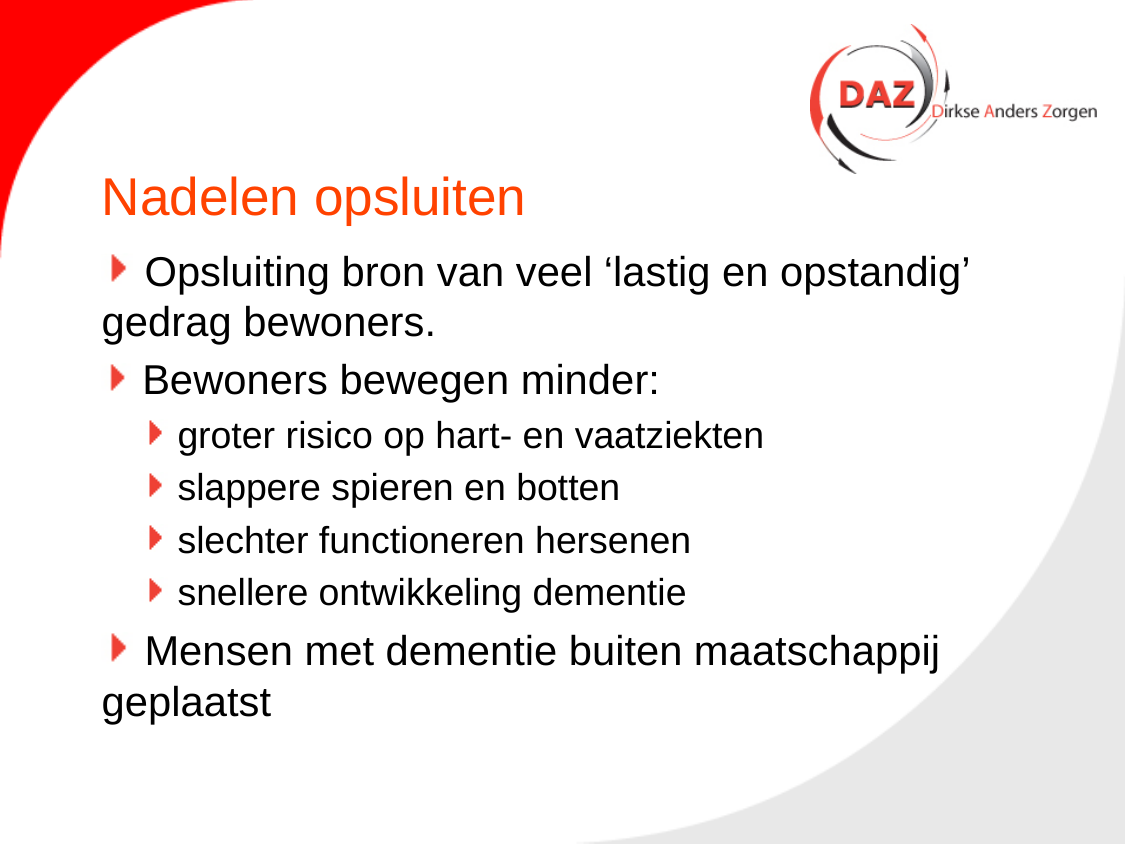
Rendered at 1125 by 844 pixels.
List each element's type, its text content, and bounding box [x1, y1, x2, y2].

list Opsluiting bron van veel ‘lastig en opstandig’ gedrag bewoners. Bewoners bewegen minder: groter risico op hart- en vaatziekten slappere spieren en botten slechter functioneren hersenen snellere ontwikkeling dementie Mensen met dementie buiten maatschappij geplaatst [101, 234, 1059, 638]
title Nadelen opsluiten [101, 154, 1095, 258]
picture [0, 0, 1125, 844]
